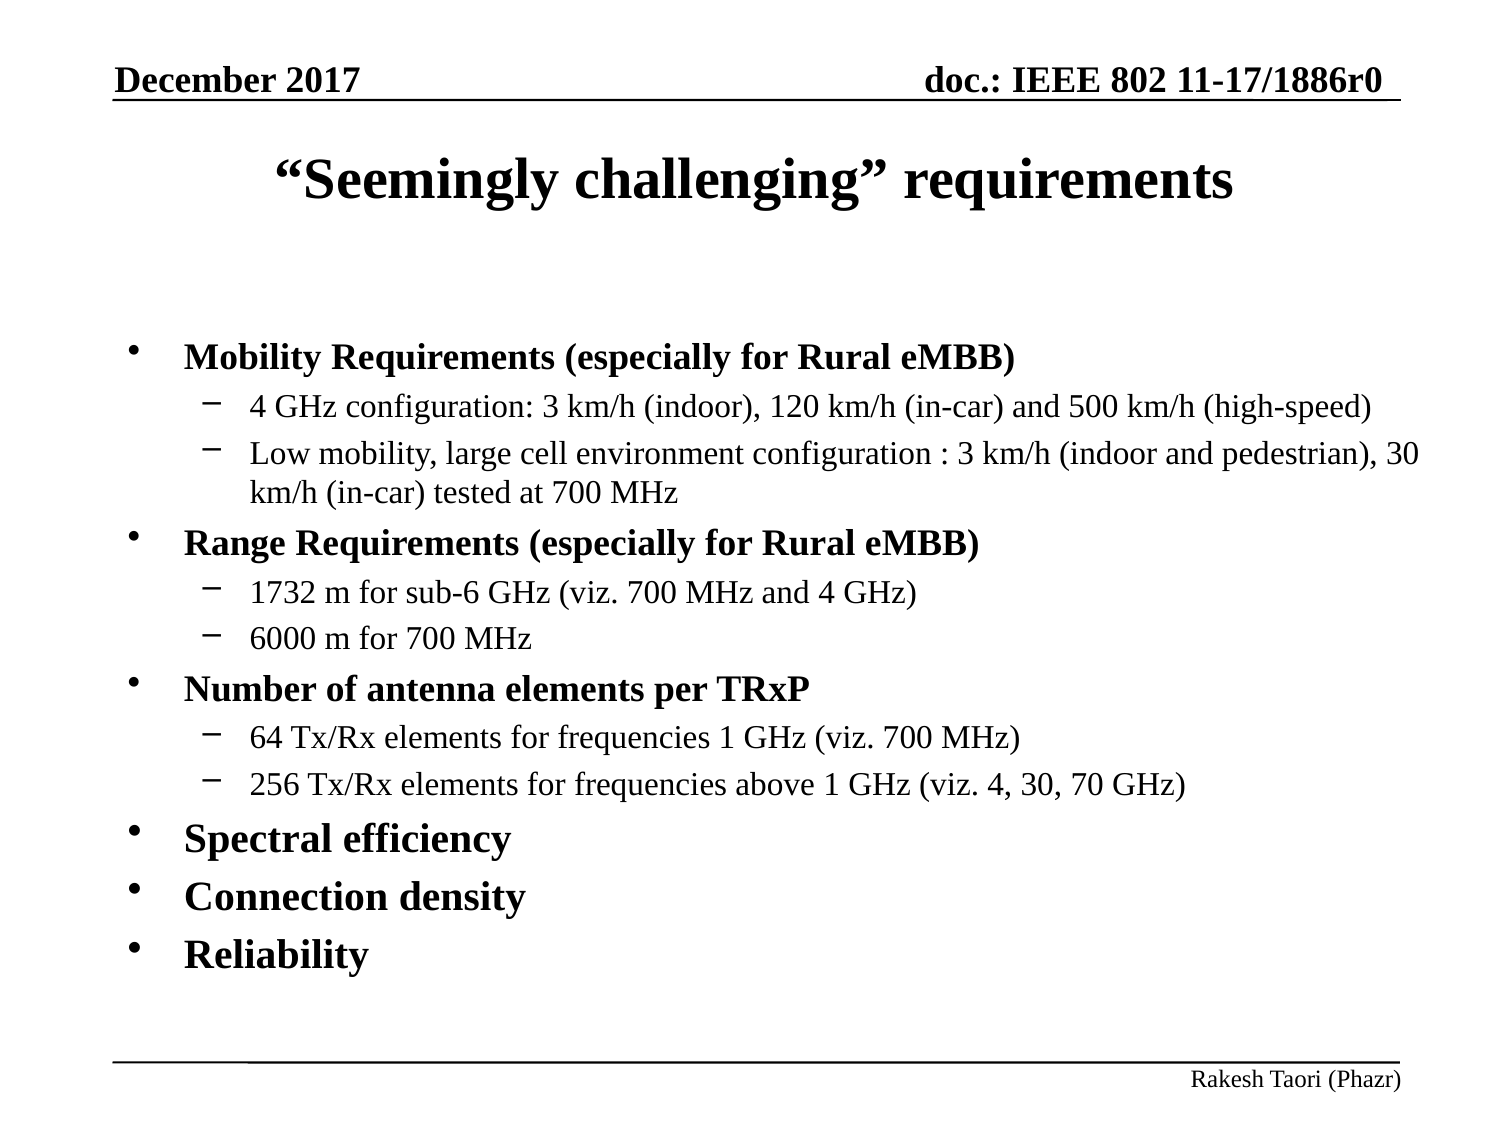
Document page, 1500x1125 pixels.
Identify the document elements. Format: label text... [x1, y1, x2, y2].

footer Rakesh Taori (Phazr) [1180, 1061, 1402, 1093]
title “Seemingly challenging” requirements [117, 87, 1393, 263]
list Mobility Requirements (especially for Rural eMBB) 4 GHz configuration: 3 km/h (indoor), 120 km/h (in-car) and 500 km/h (high-speed) Low mobility, large cell environment configuration : 3 km/h (indoor and pedestrian), 30 km/h (in-car) tested at 700 MHz Range Requirements (especially for Rural eMBB) 1732 m for sub-6 GHz (viz. 700 MHz and 4 GHz) 6000 m for 700 MHz Number of antenna elements per TRxP 64 Tx/Rx elements for frequencies 1 GHz (viz. 700 MHz) 256 Tx/Rx elements for frequencies above 1 GHz (viz. 4, 30, 70 GHz) Spectral efficiency Connection density Reliability [112, 324, 1463, 1050]
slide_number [114, 54, 364, 101]
